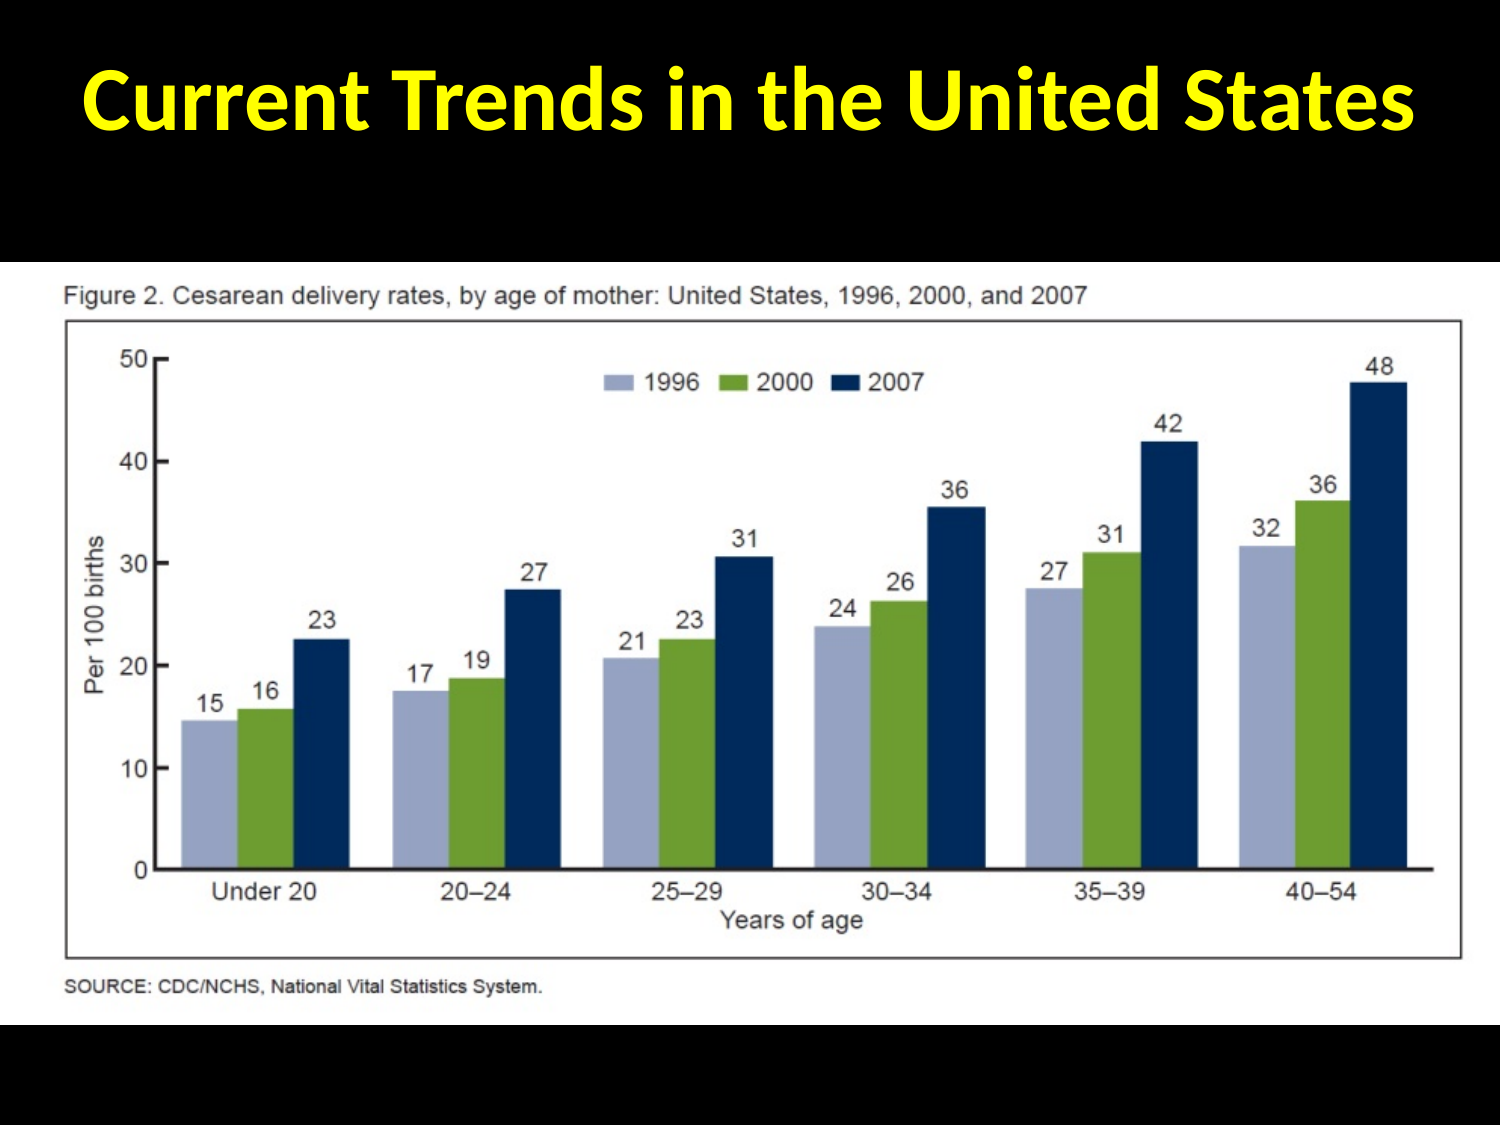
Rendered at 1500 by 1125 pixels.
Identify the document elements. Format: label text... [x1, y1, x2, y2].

picture [0, 262, 1500, 1026]
title Current Trends in the United States [0, 0, 1500, 188]
